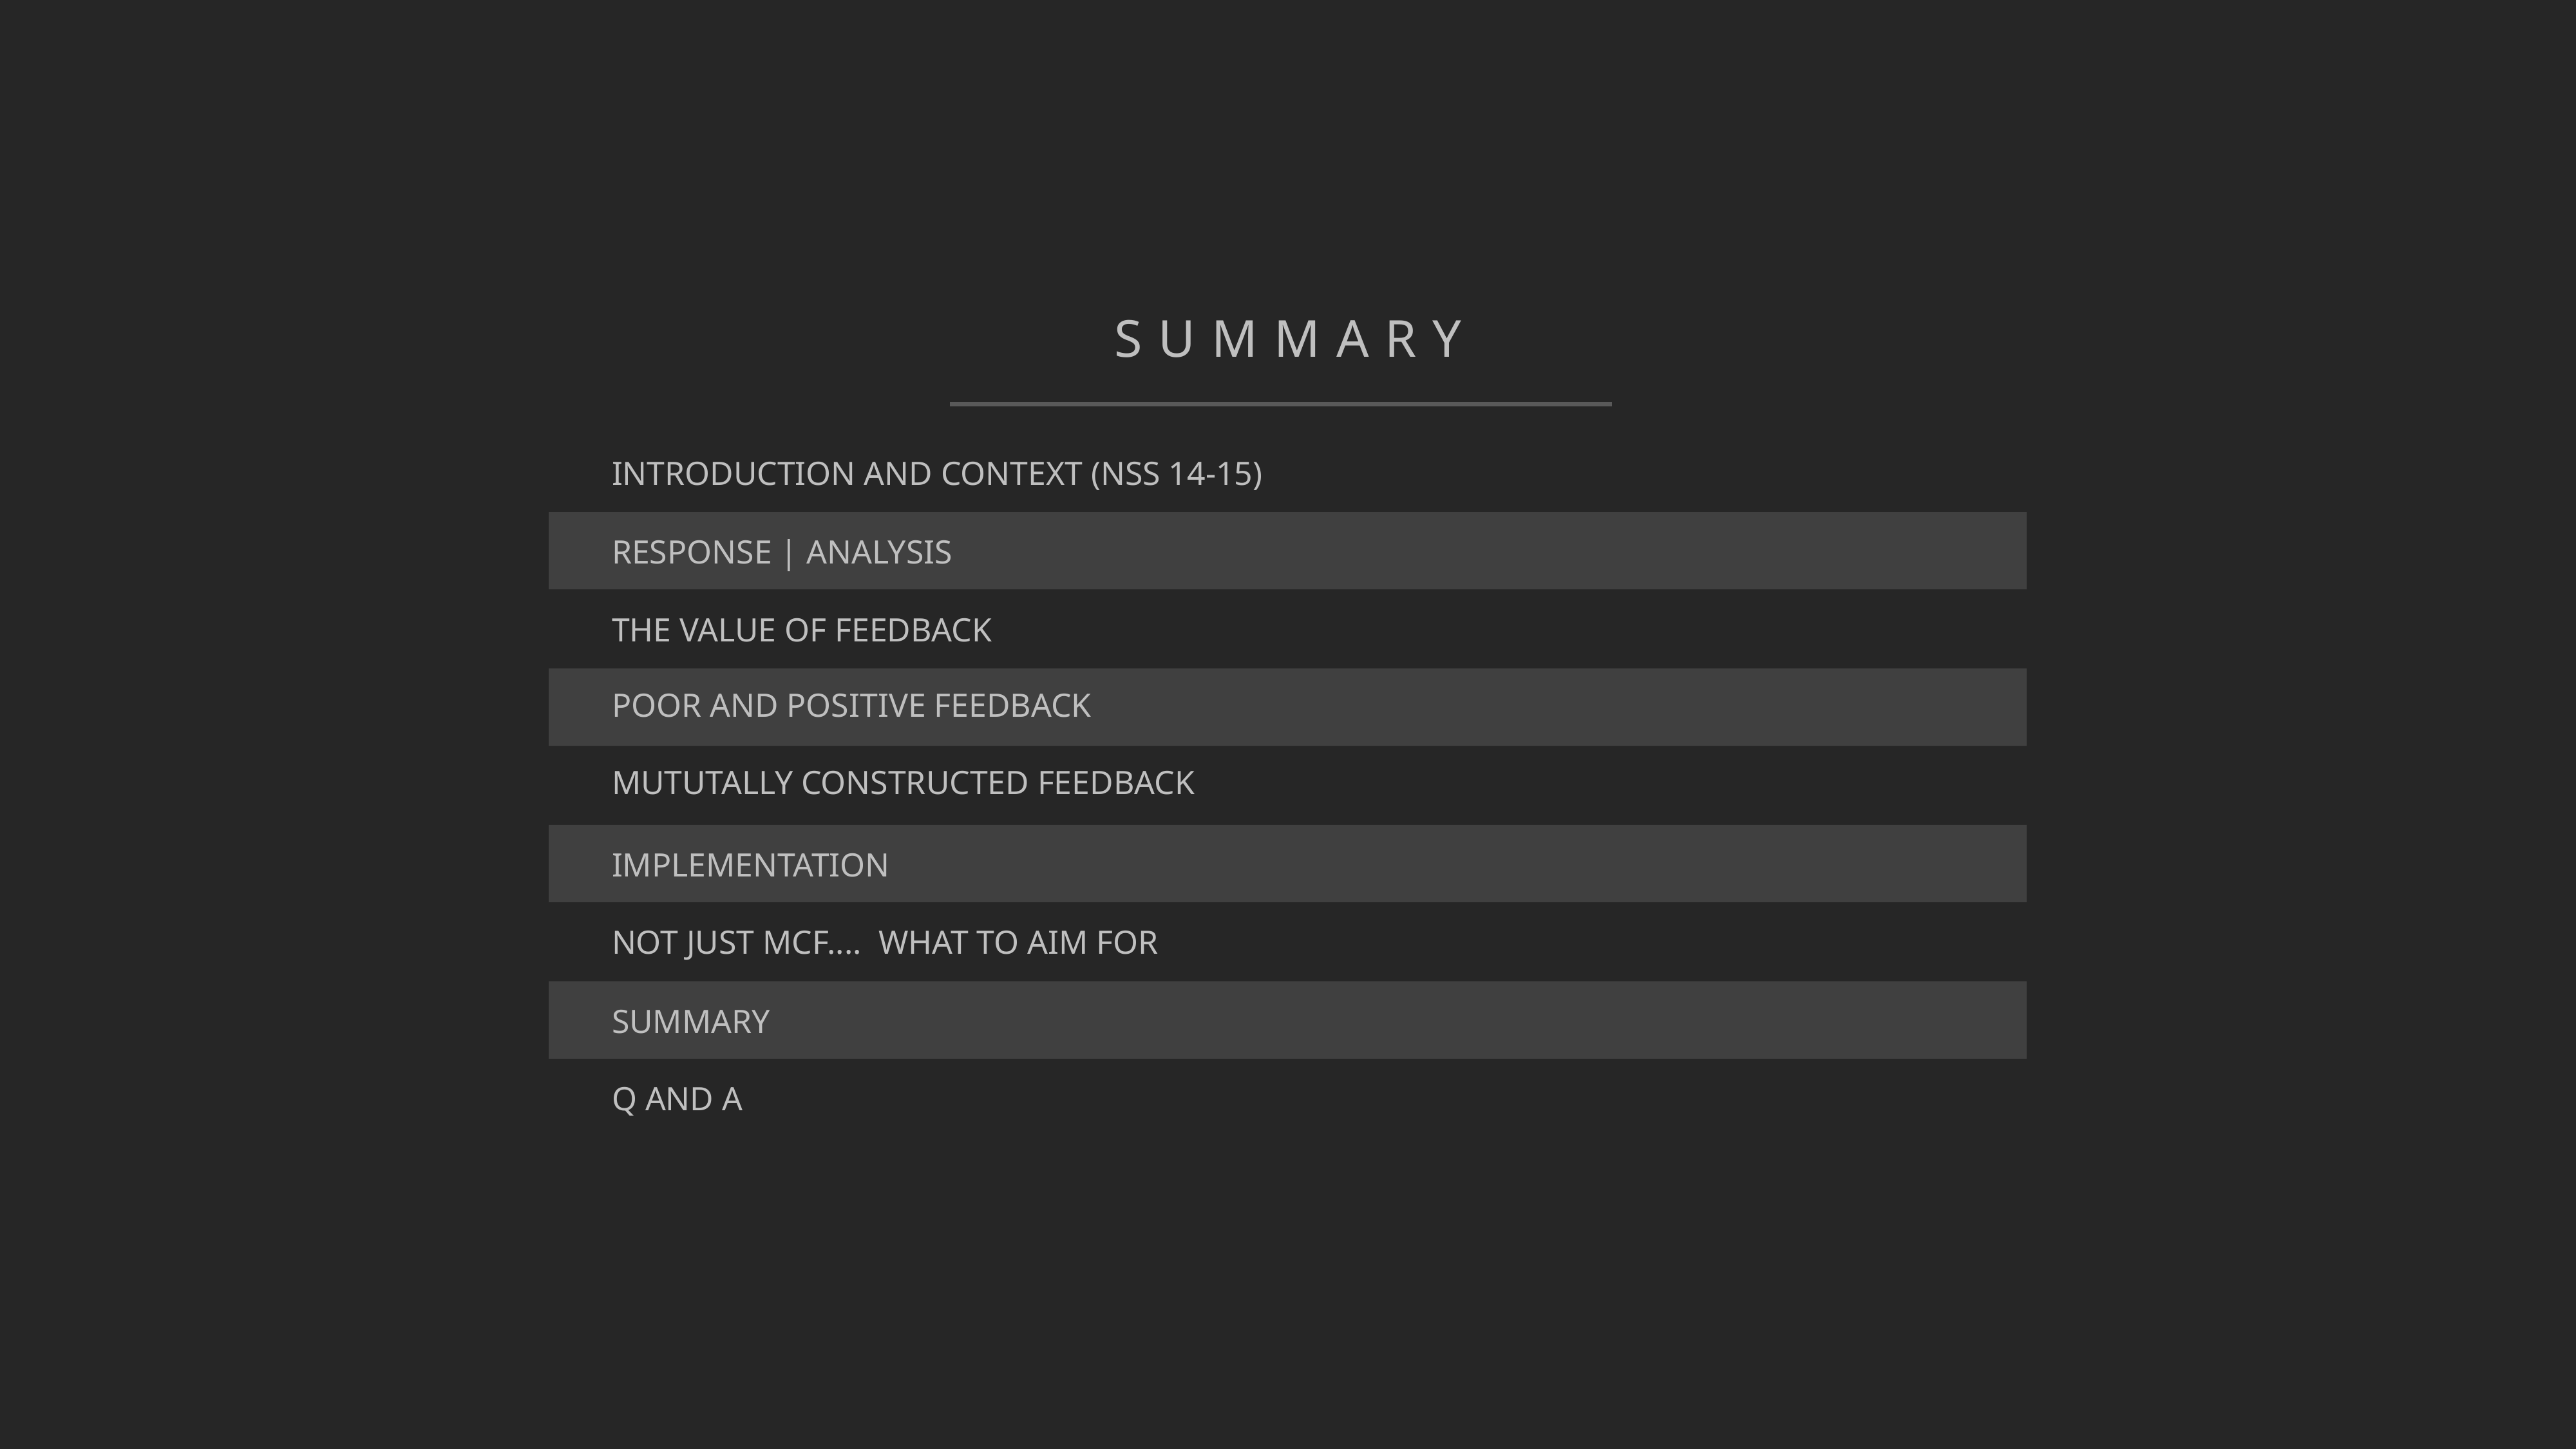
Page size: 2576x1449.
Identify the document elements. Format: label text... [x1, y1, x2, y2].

text_box [548, 824, 2027, 903]
text_box RESPONSE | ANALYSIS [602, 527, 1811, 576]
text_box SUMMARY [1104, 301, 1472, 372]
text_box Q AND A [602, 1074, 1049, 1122]
text_box NOT JUST MCF.... WHAT TO AIM FOR [602, 917, 1224, 966]
text_box [548, 668, 2027, 746]
text_box INTRODUCTION AND CONTEXT (NSS 14-15) [602, 448, 1364, 497]
text_box [548, 981, 2027, 1059]
text_box POOR AND POSITIVE FEEDBACK [602, 679, 1297, 728]
text_box [548, 511, 2027, 590]
text_box THE VALUE OF FEEDBACK [602, 604, 1835, 653]
text_box SUMMARY [602, 996, 1049, 1045]
text_box IMPLEMENTATION [602, 840, 1049, 888]
text_box MUTUTALLY CONSTRUCTED FEEDBACK [602, 757, 1297, 806]
